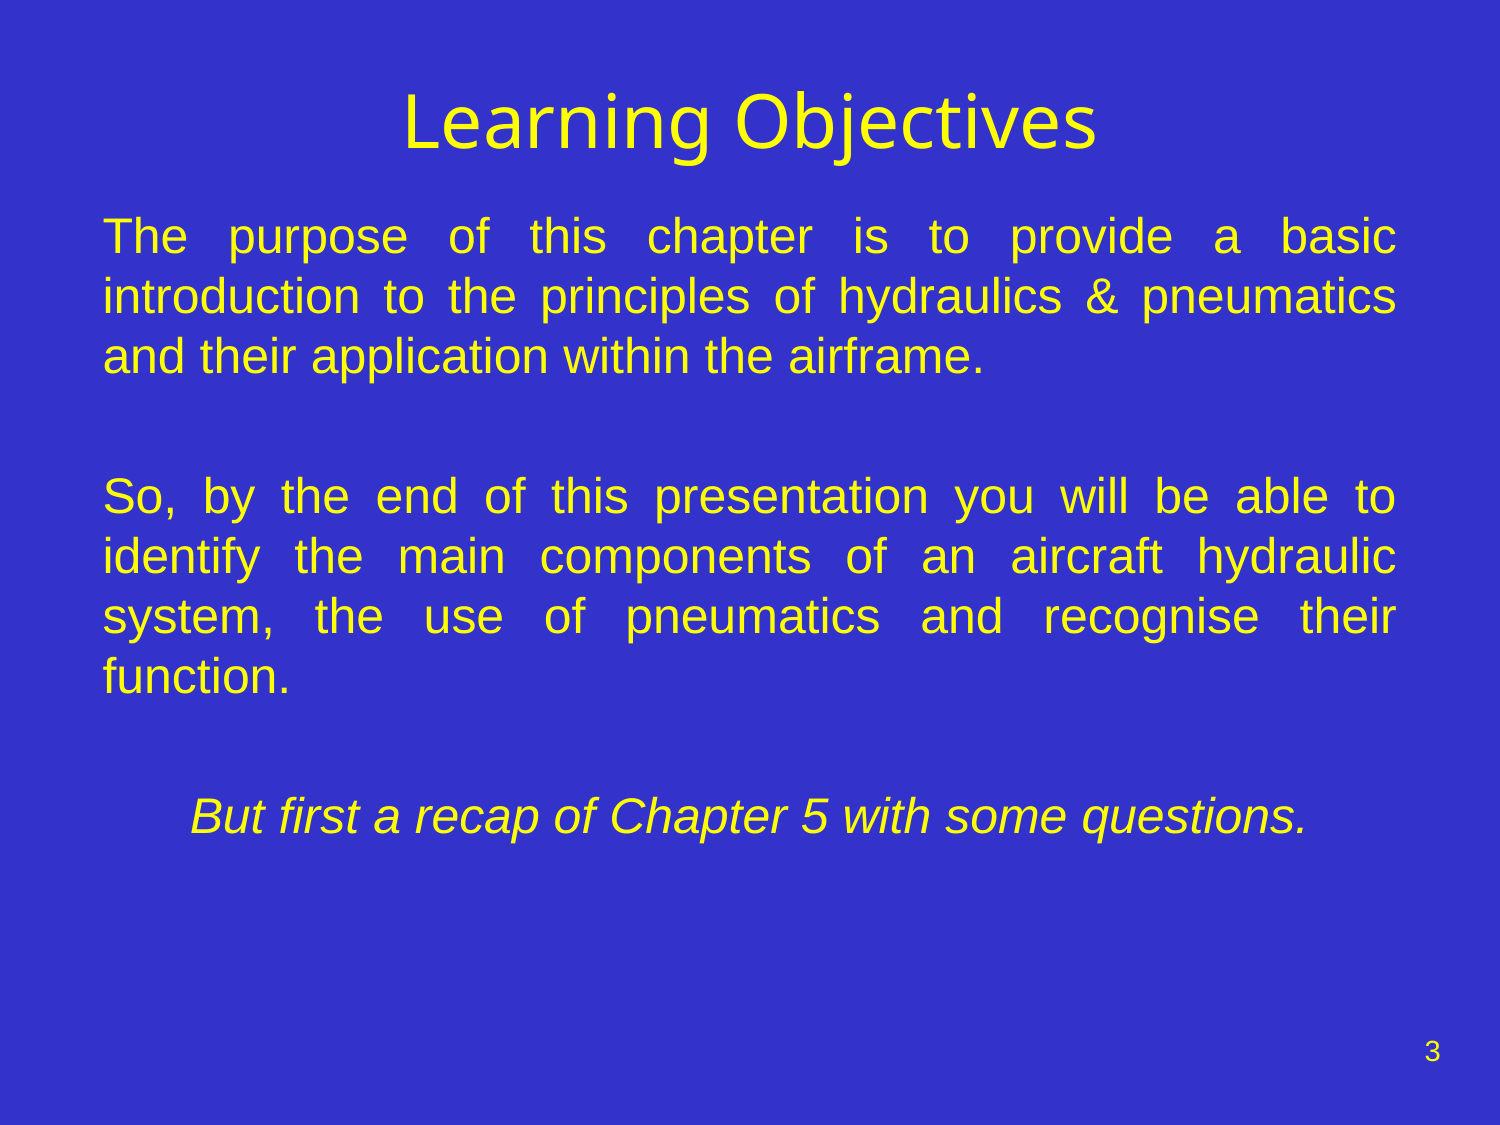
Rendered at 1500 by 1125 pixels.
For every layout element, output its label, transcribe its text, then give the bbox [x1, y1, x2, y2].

slide_number 3 [1142, 1024, 1456, 1101]
title Learning Objectives [87, 24, 1413, 196]
list The purpose of this chapter is to provide a basic introduction to the principles of hydraulics & pneumatics and their application within the airframe. So, by the end of this presentation you will be able to identify the main components of an aircraft hydraulic system, the use of pneumatics and recognise their function. But first a recap of Chapter 5 with some questions. [87, 196, 1413, 1059]
